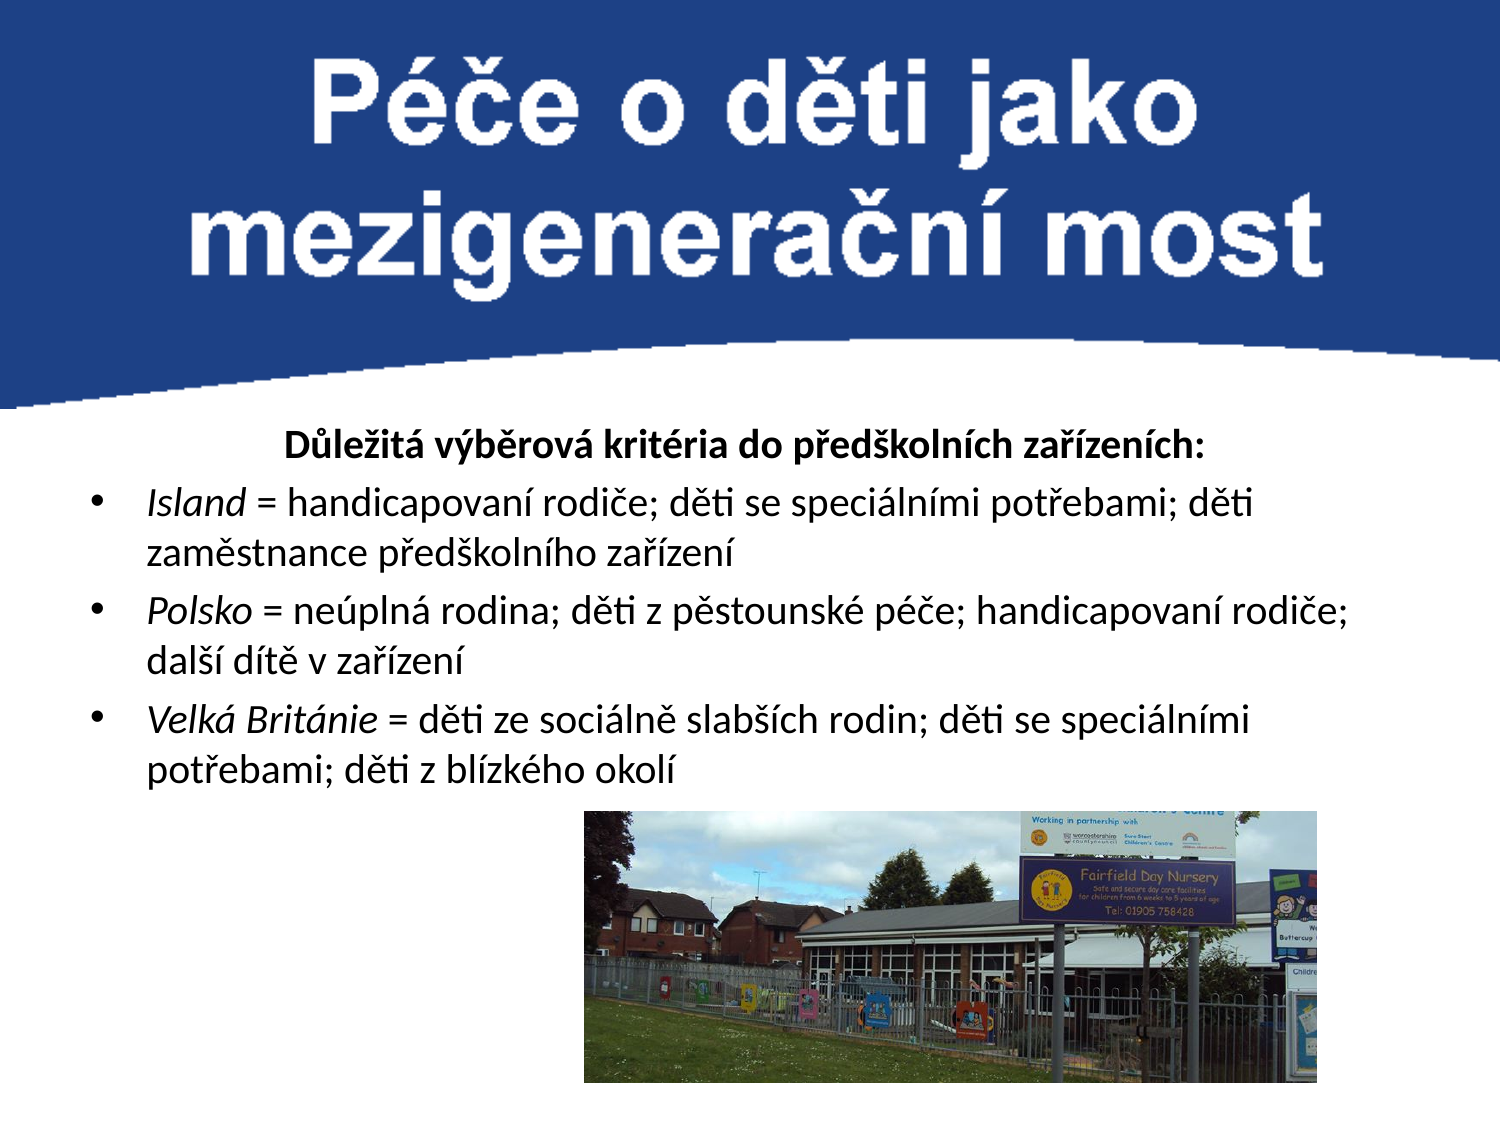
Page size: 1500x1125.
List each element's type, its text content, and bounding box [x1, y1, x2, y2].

list Důležitá výběrová kritéria do předškolních zařízeních: Island = handicapovaní rodiče; děti se speciálními potřebami; děti zaměstnance předškolního zařízení Polsko = neúplná rodina; děti z pěstounské péče; handicapovaní rodiče; další dítě v zařízení Velká Británie = děti ze sociálně slabších rodin; děti se speciálními potřebami; děti z blízkého okolí [75, 417, 1425, 1006]
picture [584, 810, 1318, 1083]
picture [0, 0, 1500, 410]
